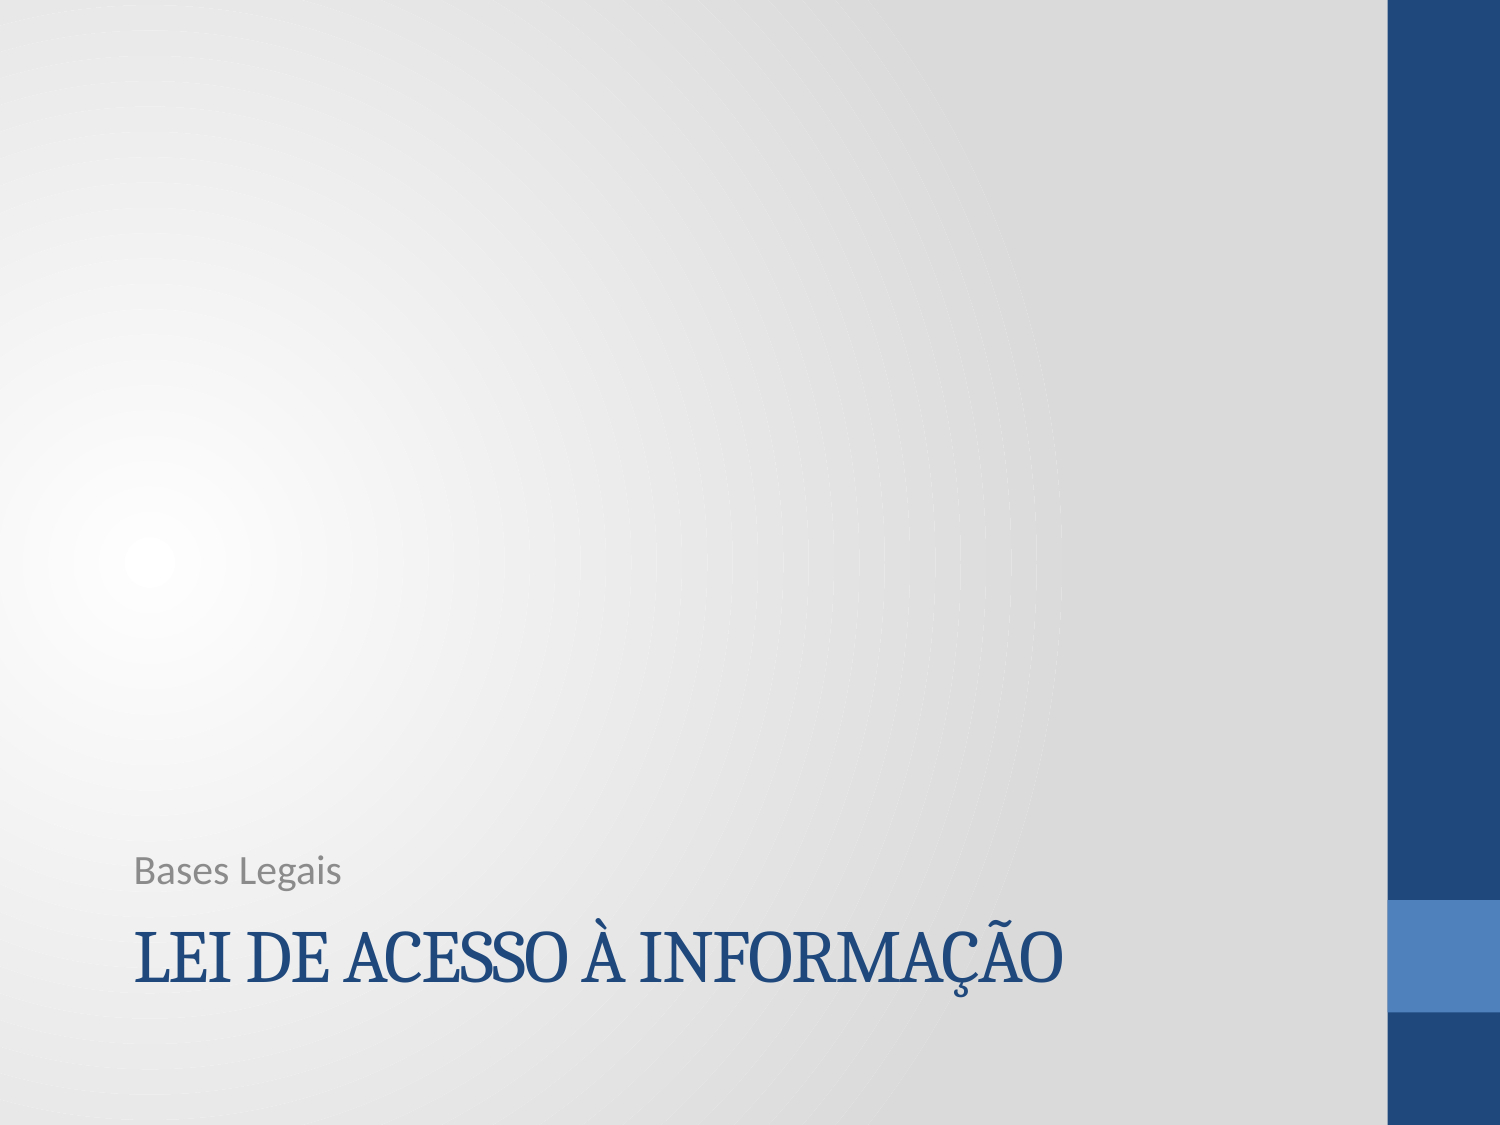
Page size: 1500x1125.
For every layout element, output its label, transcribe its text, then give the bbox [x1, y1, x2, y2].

title Lei de Acesso à Informação [118, 900, 1375, 1092]
list Bases Legais [118, 632, 1125, 900]
